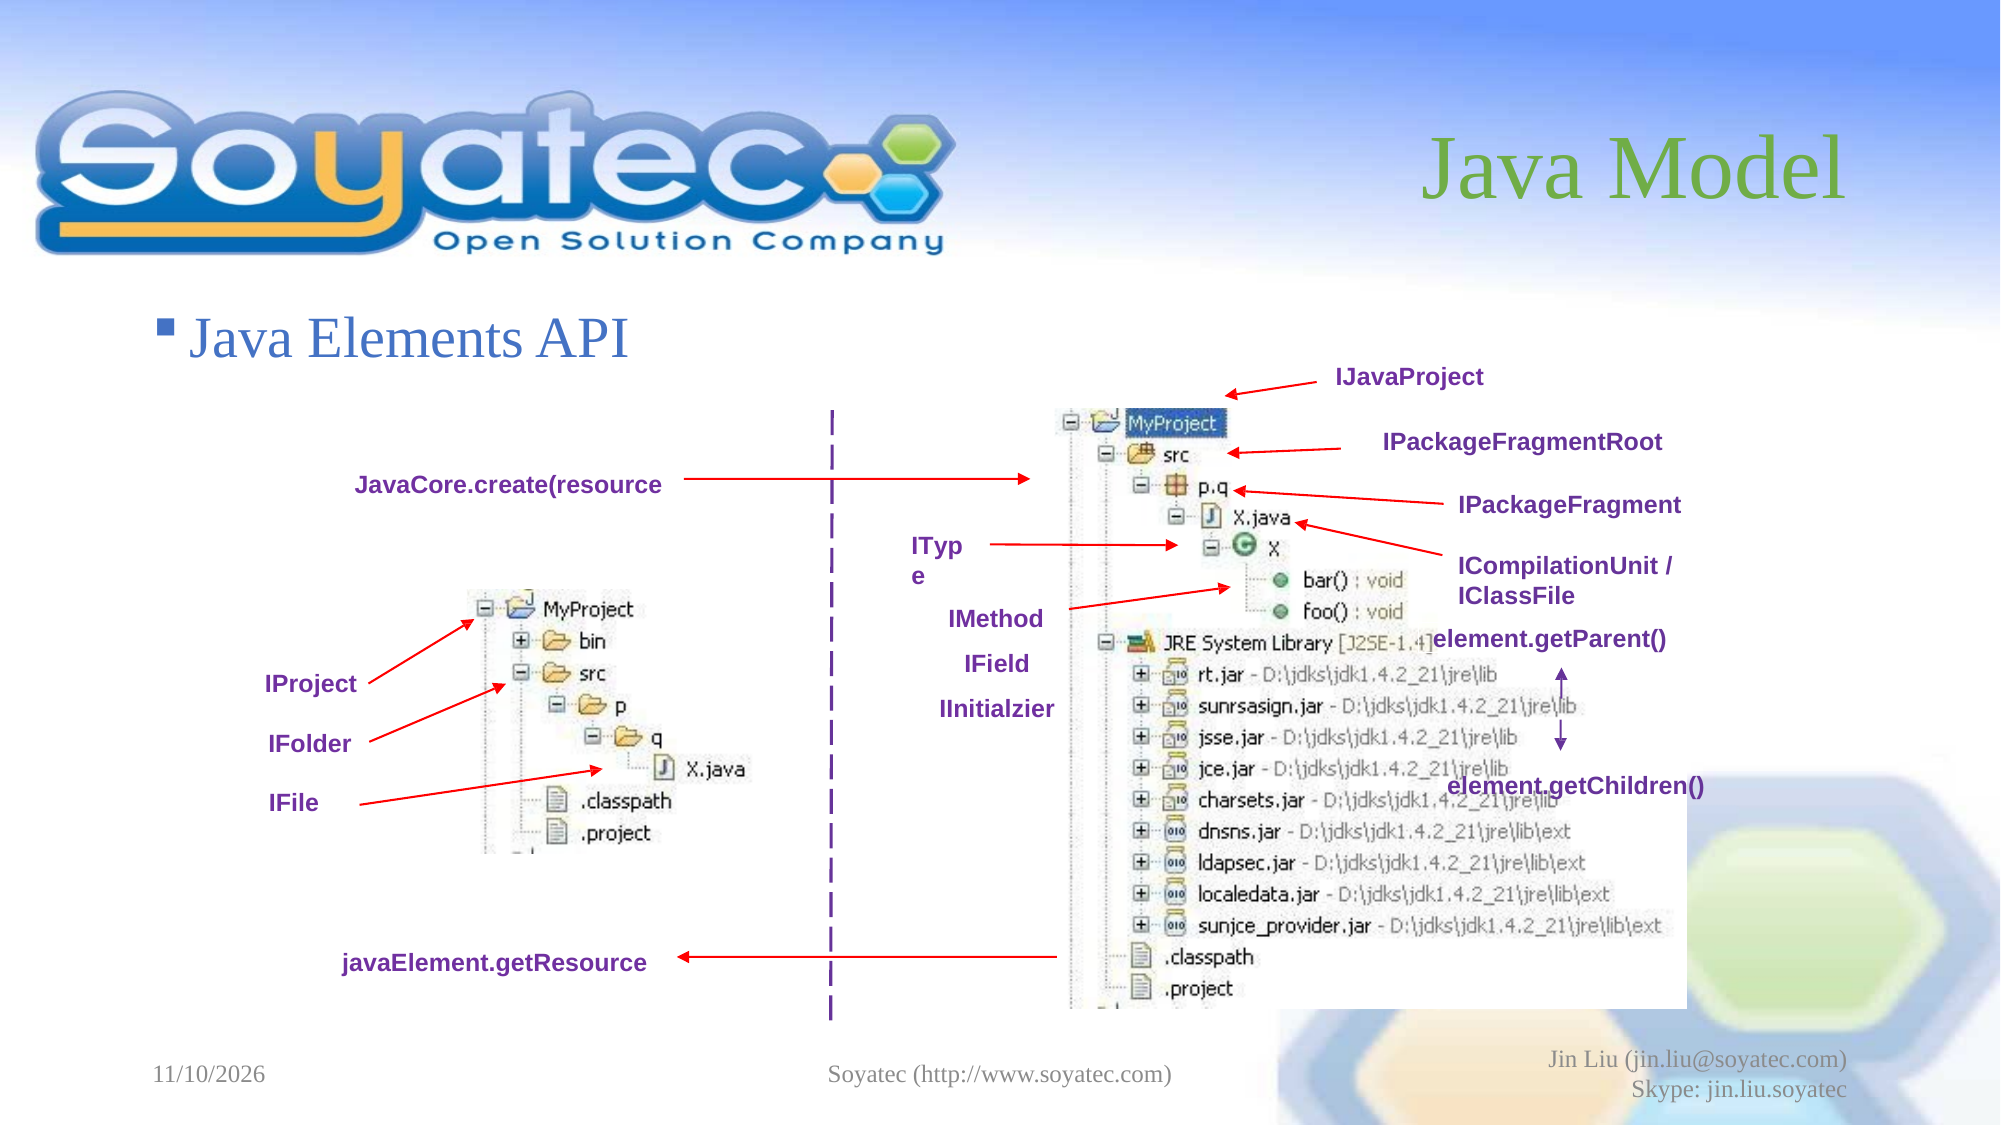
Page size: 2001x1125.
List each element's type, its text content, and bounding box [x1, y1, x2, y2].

picture [0, 0, 2001, 1125]
text_box element.getParent() [1418, 622, 1682, 653]
slide_number Jin Liu (jin.liu@soyatec.com) Skype: jin.liu.soyatec [1412, 1042, 1863, 1103]
list Java Elements API [137, 299, 1863, 1014]
footer Soyatec (http://www.soyatec.com) [662, 1042, 1338, 1103]
text_box [466, 589, 822, 855]
text_box JavaCore.create(resource) [352, 468, 672, 499]
text_box ICompilationUnit / IClassFile [1456, 549, 1675, 610]
text_box [676, 950, 1057, 964]
text_box [989, 538, 1179, 552]
text_box [1554, 719, 1567, 751]
text_box IFile [266, 786, 322, 817]
text_box IPackageFragmentRoot [1368, 425, 1678, 456]
text_box IProject [262, 667, 359, 698]
text_box [1294, 518, 1443, 557]
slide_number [137, 1042, 588, 1103]
text_box [359, 764, 603, 806]
text_box [1224, 380, 1317, 401]
text_box [1233, 485, 1444, 505]
text_box javaElement.getResource() [340, 946, 666, 977]
text_box [683, 472, 1031, 486]
text_box IType [909, 529, 977, 590]
text_box IFolder [266, 727, 354, 758]
text_box [367, 619, 475, 685]
text_box [1226, 446, 1341, 460]
text_box [1068, 582, 1231, 611]
text_box IPackageFragment [1456, 488, 1683, 519]
text_box [368, 682, 506, 743]
text_box IJavaProject [1333, 360, 1485, 391]
text_box element.getChildren() [1445, 769, 1707, 800]
text_box [1555, 667, 1568, 699]
text_box [1054, 408, 1687, 1010]
title Java Model [968, 59, 1863, 278]
text_box IMethod IField IInitialzier [936, 587, 1057, 723]
